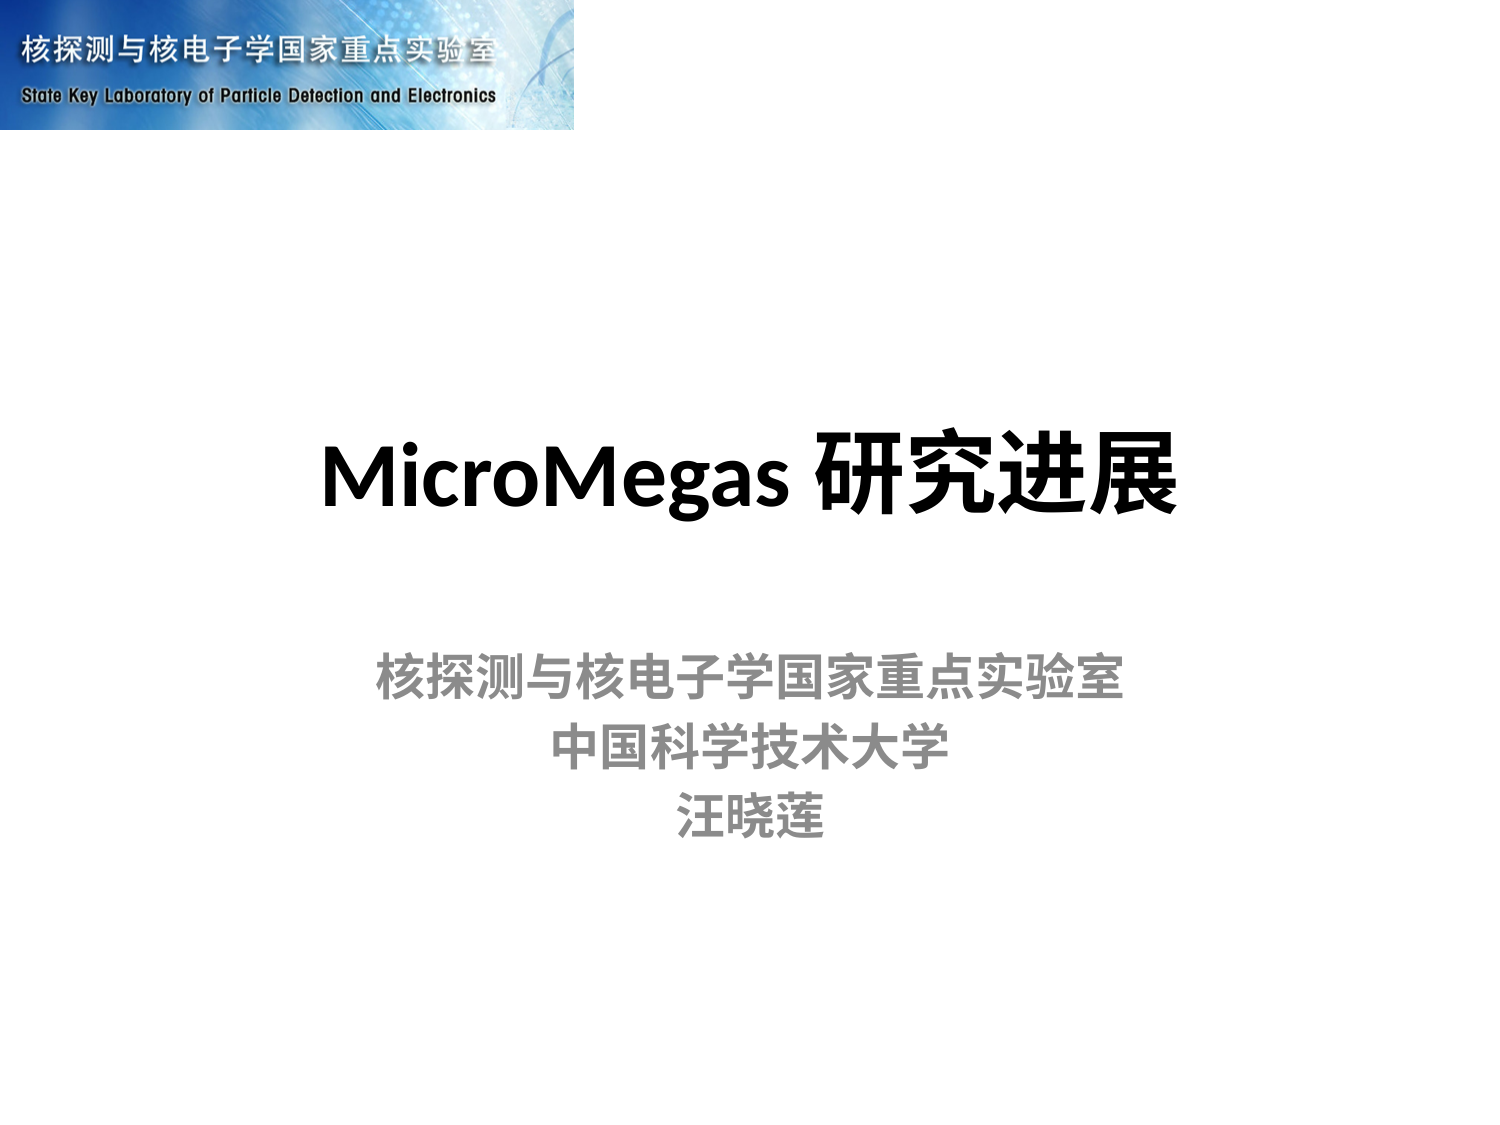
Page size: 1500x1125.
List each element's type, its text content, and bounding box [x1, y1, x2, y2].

picture [0, 0, 575, 131]
subtitle 核探测与核电子学国家重点实验室 中国科学技术大学 汪晓莲 [225, 637, 1275, 925]
title MicroMegas研究进展 [112, 349, 1388, 591]
